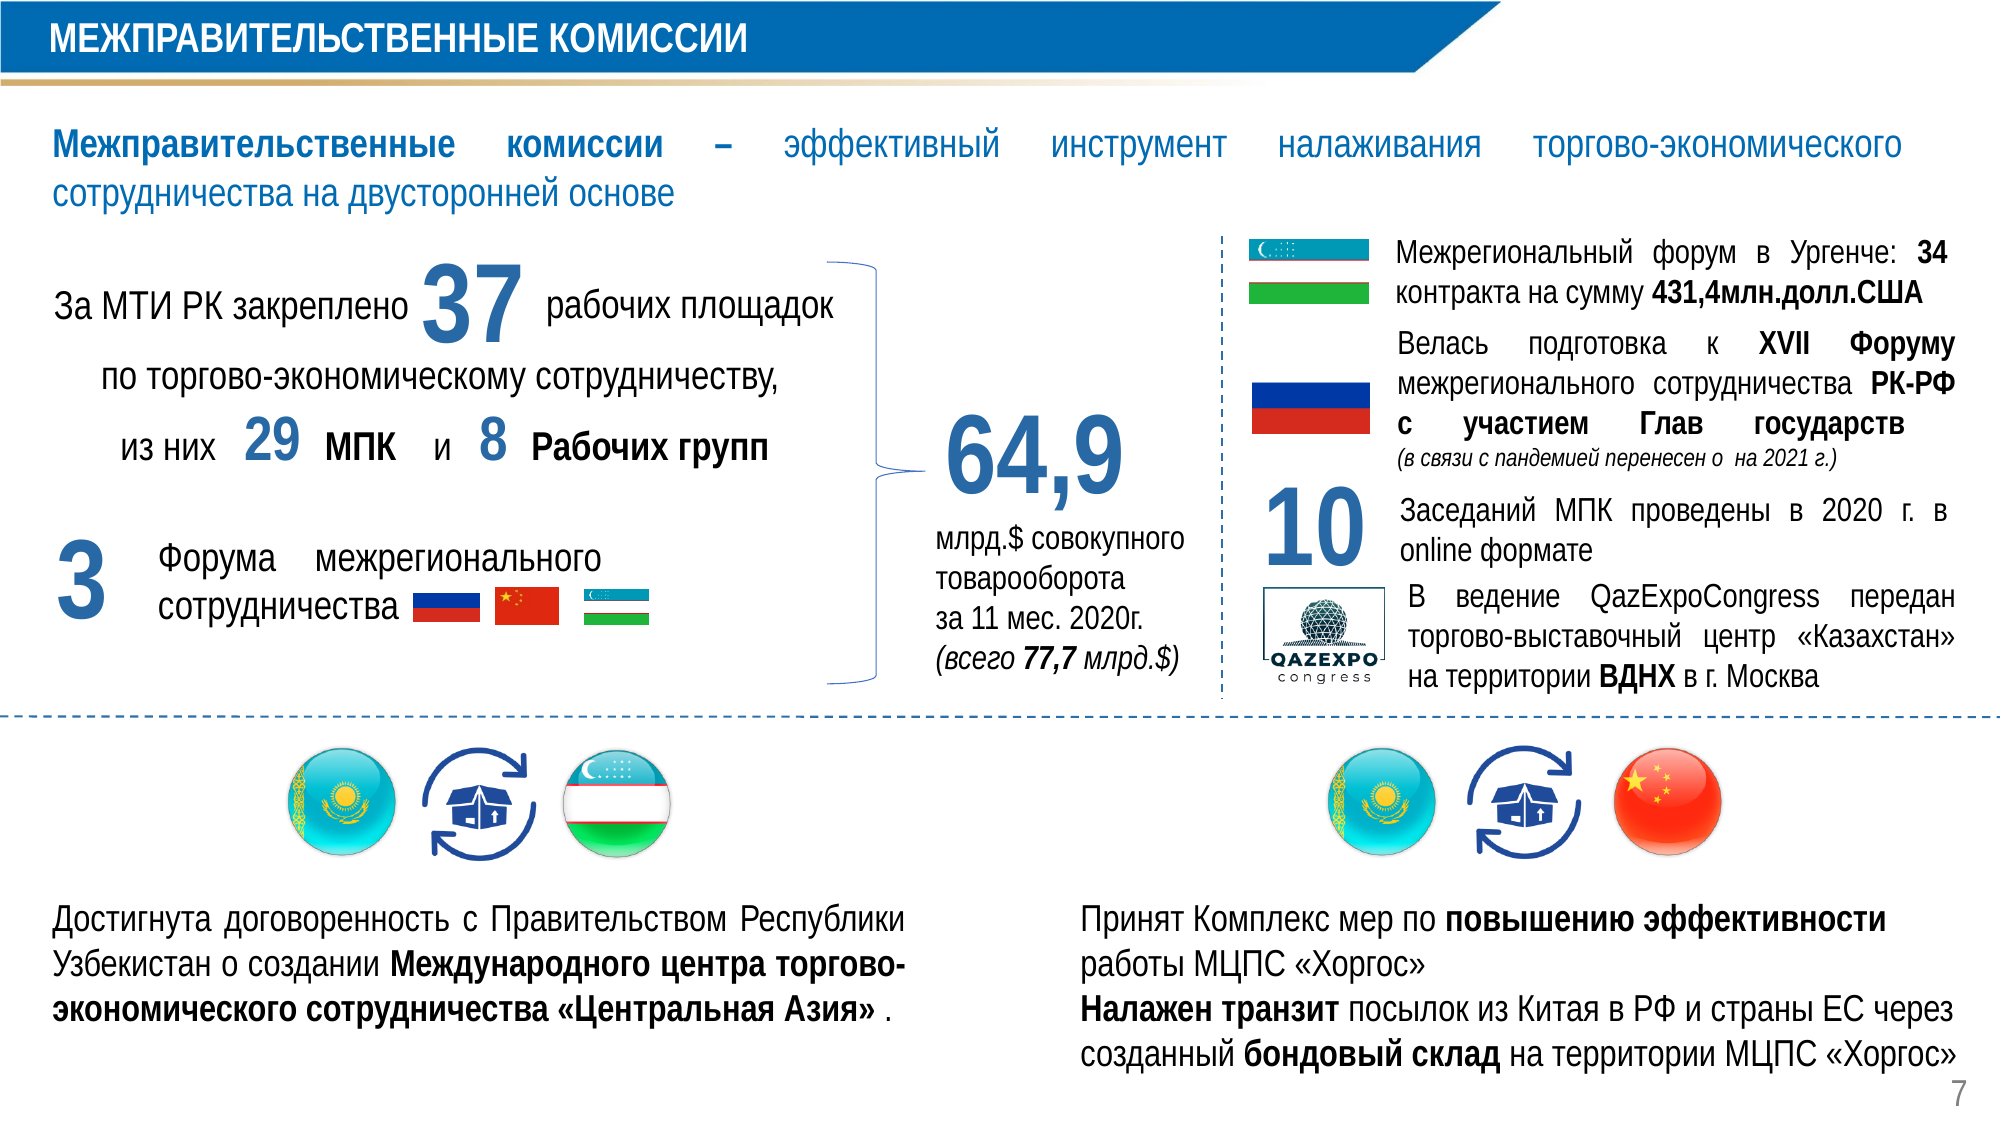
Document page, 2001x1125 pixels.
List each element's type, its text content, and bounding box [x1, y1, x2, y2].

text_box Достигнута договоренность с Правительством Республики Узбекистан о создании Международного центра торгово-экономического сотрудничества «Центральная Азия» . [37, 886, 921, 1037]
text_box млрд.$ совокупного товарооборота за 11 мес. 2020г. (всего 77,7 млрд.$) [920, 509, 1222, 684]
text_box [1302, 741, 1746, 863]
text_box Форума межрегионального сотрудничества [143, 523, 617, 635]
text_box За МТИ РК закреплено [39, 271, 407, 335]
text_box Принят Комплекс мер по повышению эффективности работы МЦПС «Хоргос» Налажен транзит посылок из Китая в РФ и страны ЕС через созданный бондовый склад на территории МЦПС «Хоргос» [1065, 886, 1983, 1082]
text_box Заседаний МПК проведены в 2020 г. в online формате [1384, 480, 1963, 576]
picture [1263, 587, 1385, 684]
text_box 10 [1249, 445, 1393, 596]
text_box по торгово-экономическому сотрудничеству, из них 29 МПК и 8 Рабочих групп [42, 342, 848, 481]
picture [1251, 357, 1370, 434]
picture [413, 578, 480, 622]
picture [584, 589, 649, 625]
picture [1248, 239, 1369, 304]
text_box 3 [42, 499, 187, 649]
text_box млрд.$ совокупного товарооборота за 11 мес. 2020г. (всего 77,7 млрд.$) [1223, 509, 1231, 684]
picture [0, 1, 1501, 87]
text_box [826, 261, 926, 685]
text_box 64,9 [930, 374, 1167, 509]
text_box Межрегиональный форум в Ургенче: 34 контракта на сумму 431,4млн.долл.США [1380, 222, 1963, 318]
text_box Велась подготовка к XVII Форуму межрегионального сотрудничества РК-РФ с участием Глав государств (в связи с пандемией перенесен о на 2021 г.) [1382, 313, 1971, 479]
text_box 7 [1935, 1082, 1983, 1122]
picture [495, 587, 559, 625]
text_box 37 [407, 222, 552, 342]
text_box В ведение QazExpoCongress передан торгово-выставочный центр «Казахстан» на территории ВДНХ в г. Москва [1393, 566, 1971, 702]
text_box Межправительственные комиссии – эффективный инструмент налаживания торгово-экономического сотрудничества на двусторонней основе [37, 110, 1918, 222]
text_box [262, 742, 696, 865]
text_box рабочих площадок [531, 270, 867, 334]
